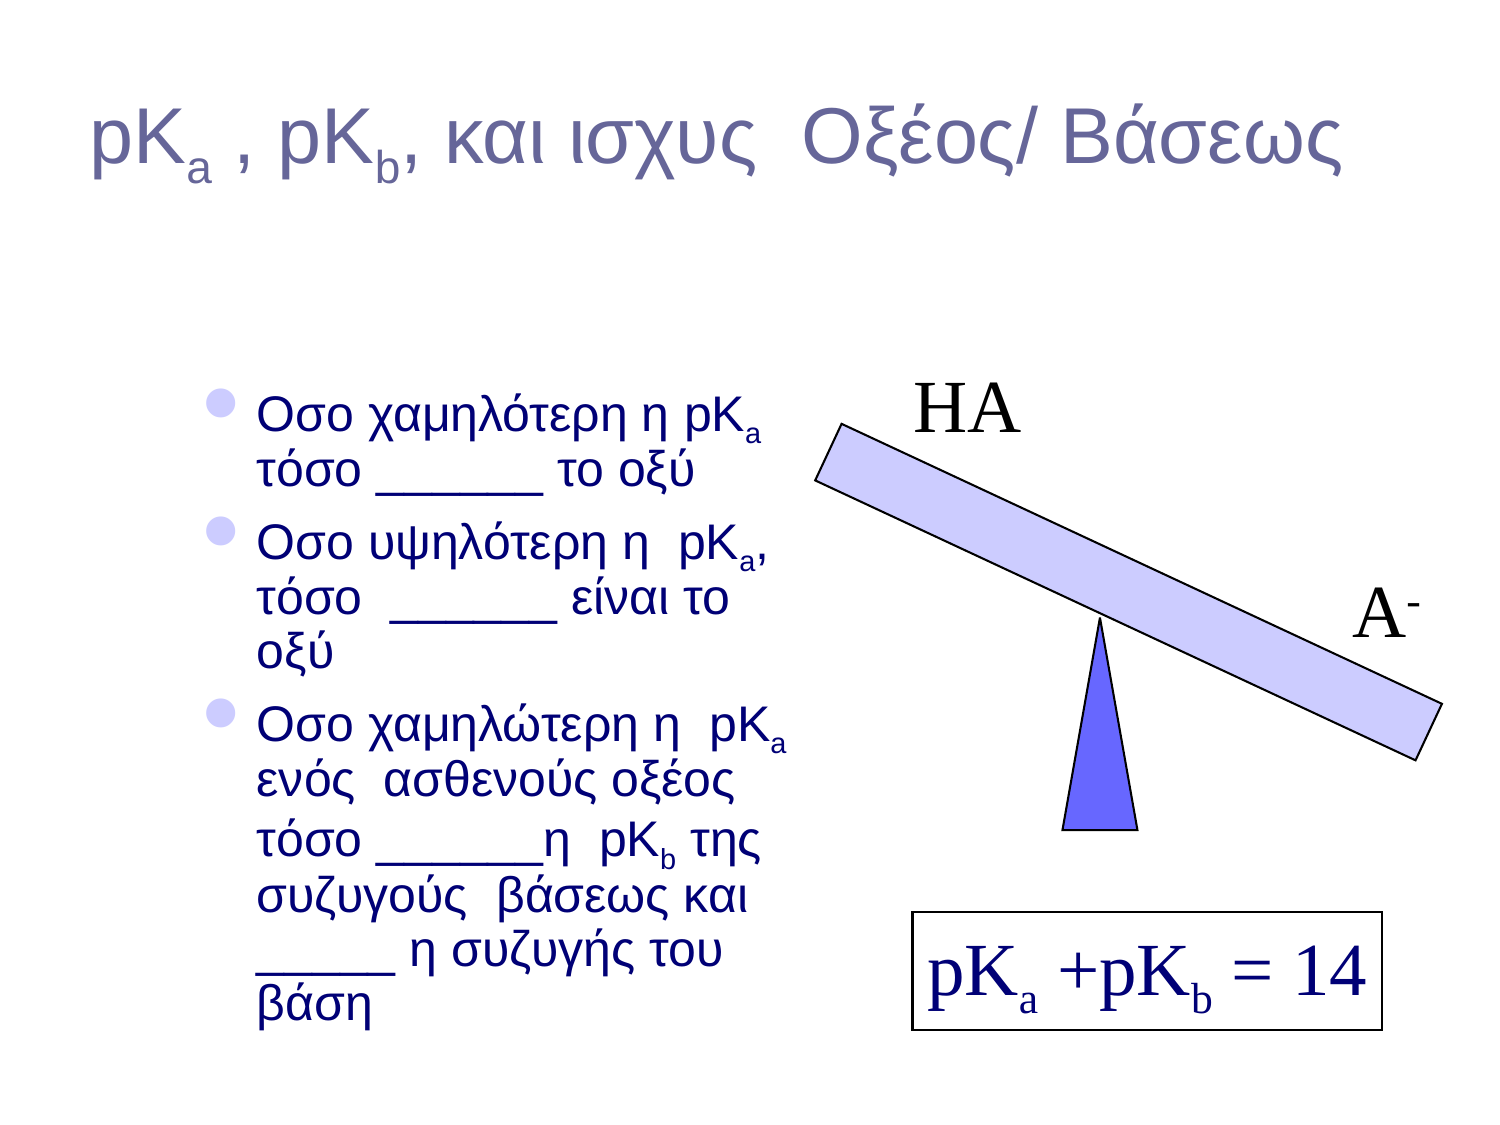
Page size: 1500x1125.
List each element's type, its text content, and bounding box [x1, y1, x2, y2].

text_box A- [1337, 555, 1436, 661]
text_box pKa , pKb, και ισχυς Οξέος/ Βάσεως [74, 45, 1425, 233]
text_box [815, 423, 1442, 761]
text_box HA [898, 349, 1037, 456]
text_box Οσο χαμηλότερη η pKa τόσο ______ το οξύ Οσο υψηλότερη η pKa, τόσο ______ είναι το οξύ Οσο χαμηλώτερη η pKa ενός ασθενούς οξέος τόσο ______η pKb της συζυγούς βάσεως και _____ η συζυγής του βάση [187, 374, 813, 1050]
text_box pKa +pKb = 14 [912, 912, 1383, 1031]
text_box [1062, 617, 1138, 831]
